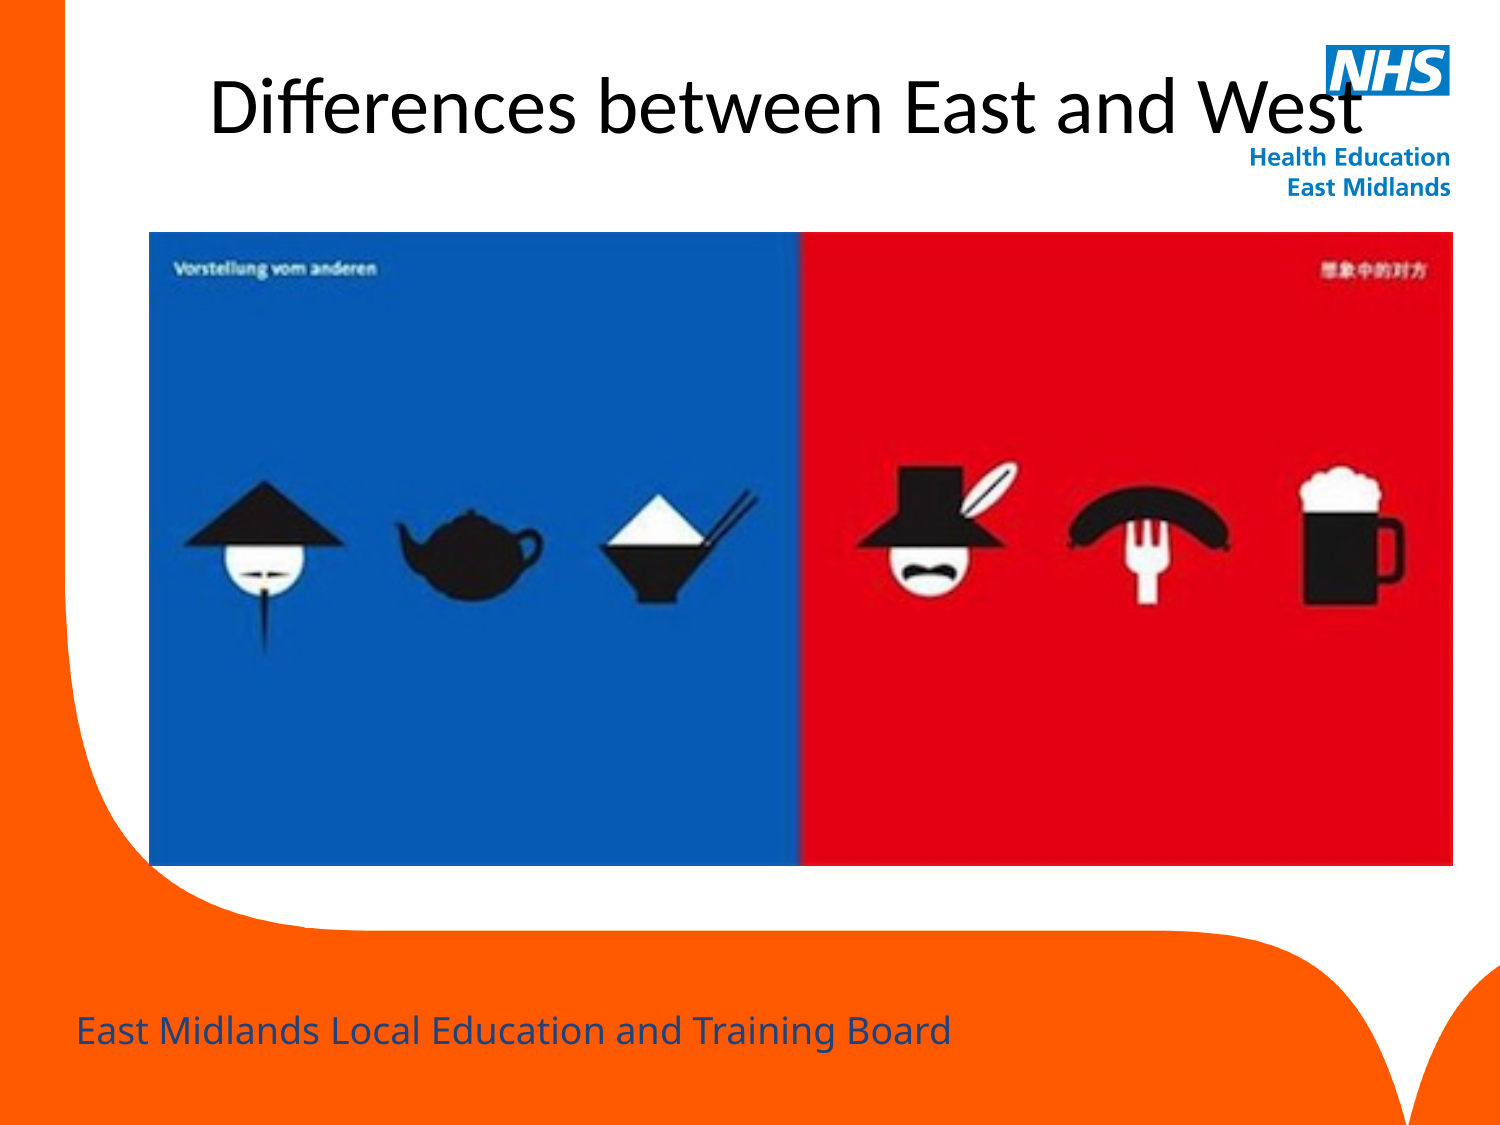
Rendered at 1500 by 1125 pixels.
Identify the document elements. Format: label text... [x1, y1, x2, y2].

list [149, 232, 1453, 866]
picture [0, 0, 1500, 1125]
title Differences between East and West [150, 45, 1425, 230]
